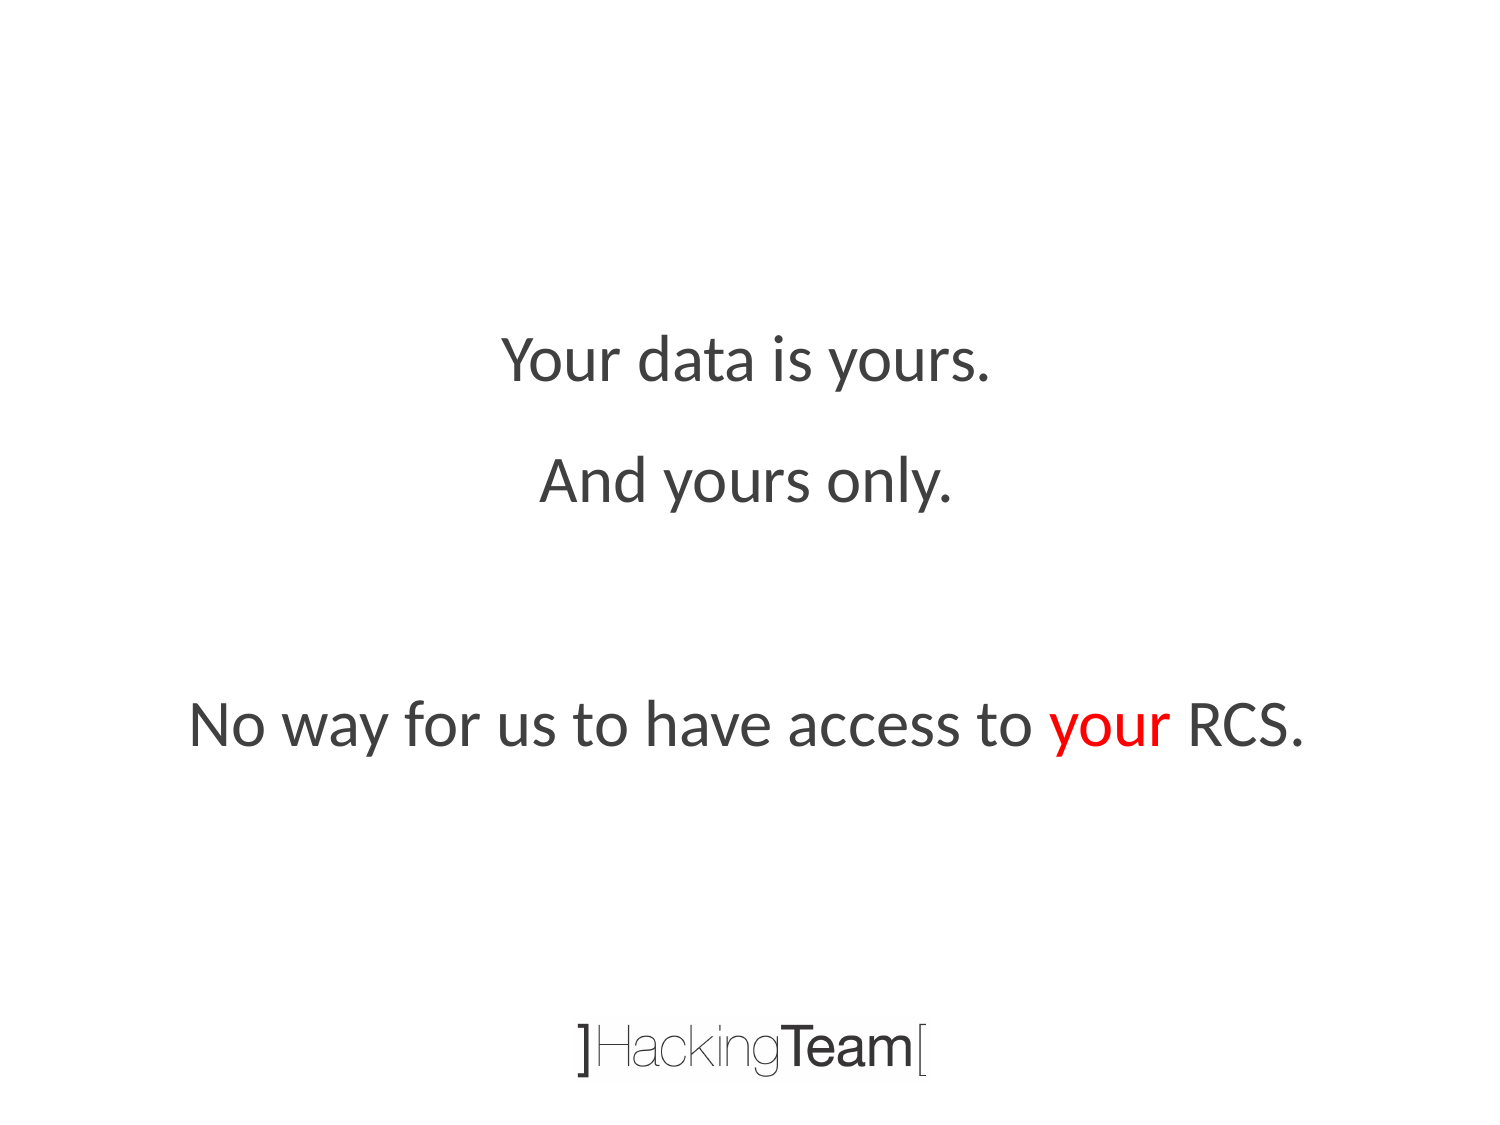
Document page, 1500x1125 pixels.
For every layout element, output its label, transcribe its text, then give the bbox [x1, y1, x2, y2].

picture [572, 1017, 931, 1082]
list Your data is yours. And yours only. No way for us to have access to your RCS. [72, 172, 1423, 886]
